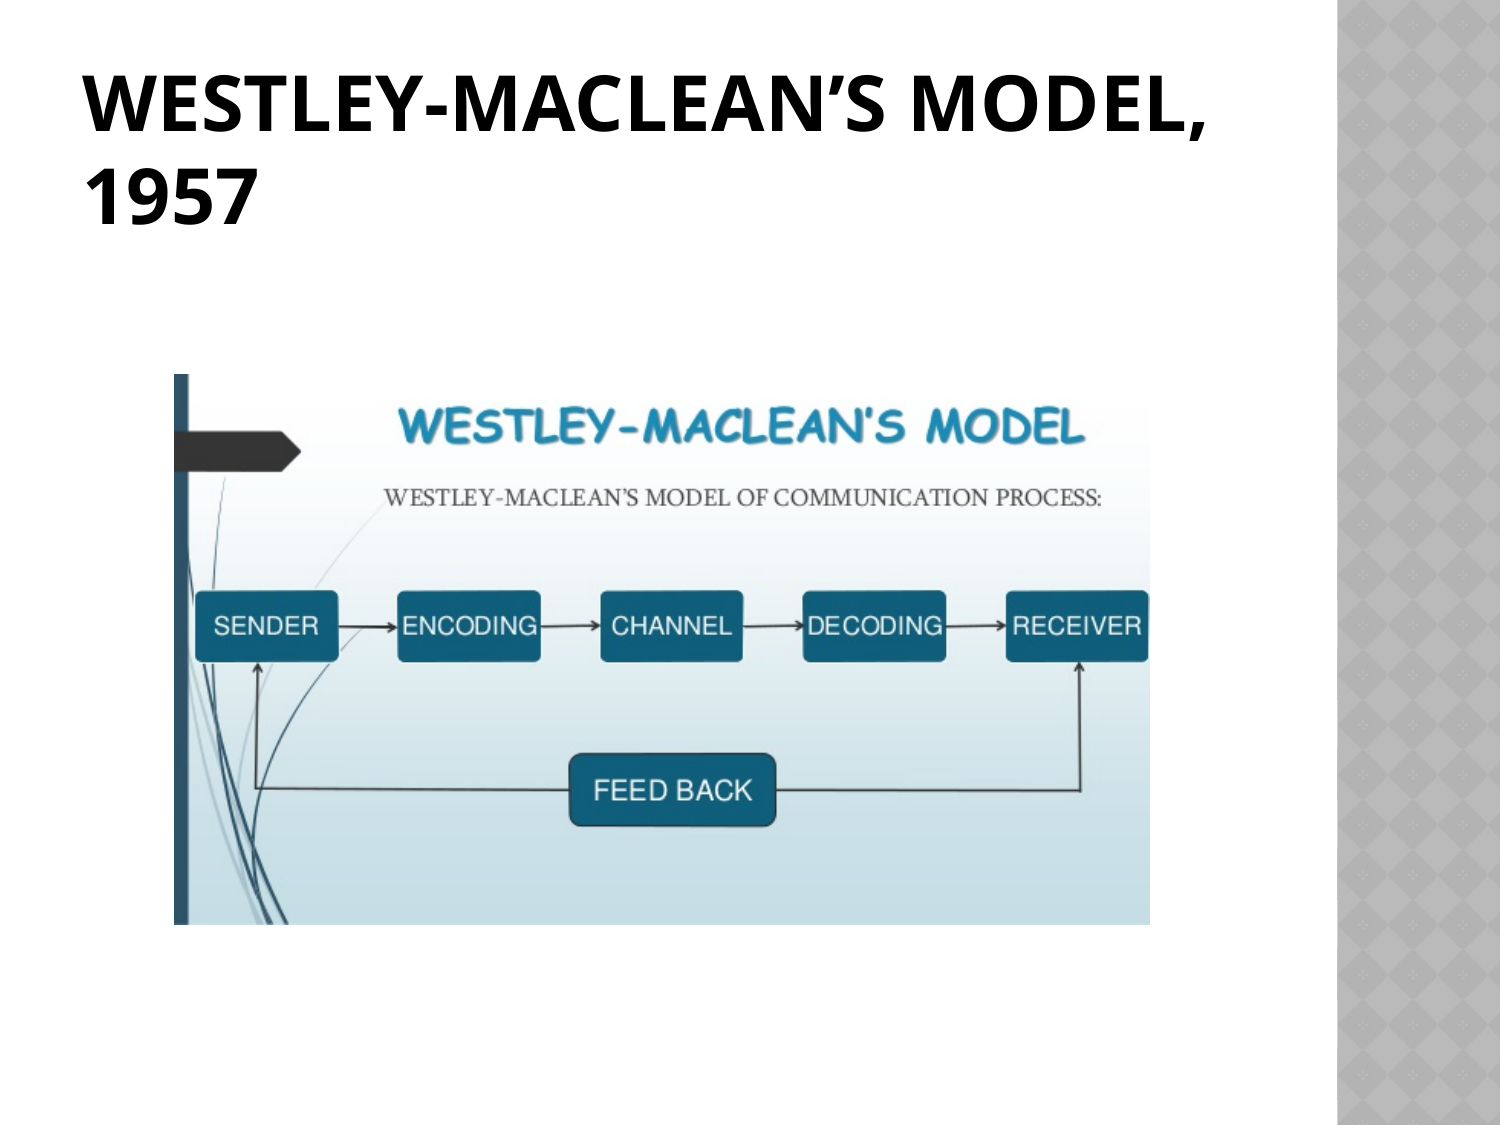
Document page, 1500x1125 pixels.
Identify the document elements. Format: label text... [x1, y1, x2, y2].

title Westley-Maclean’s model, 1957 [75, 52, 1263, 240]
picture [174, 374, 1151, 926]
